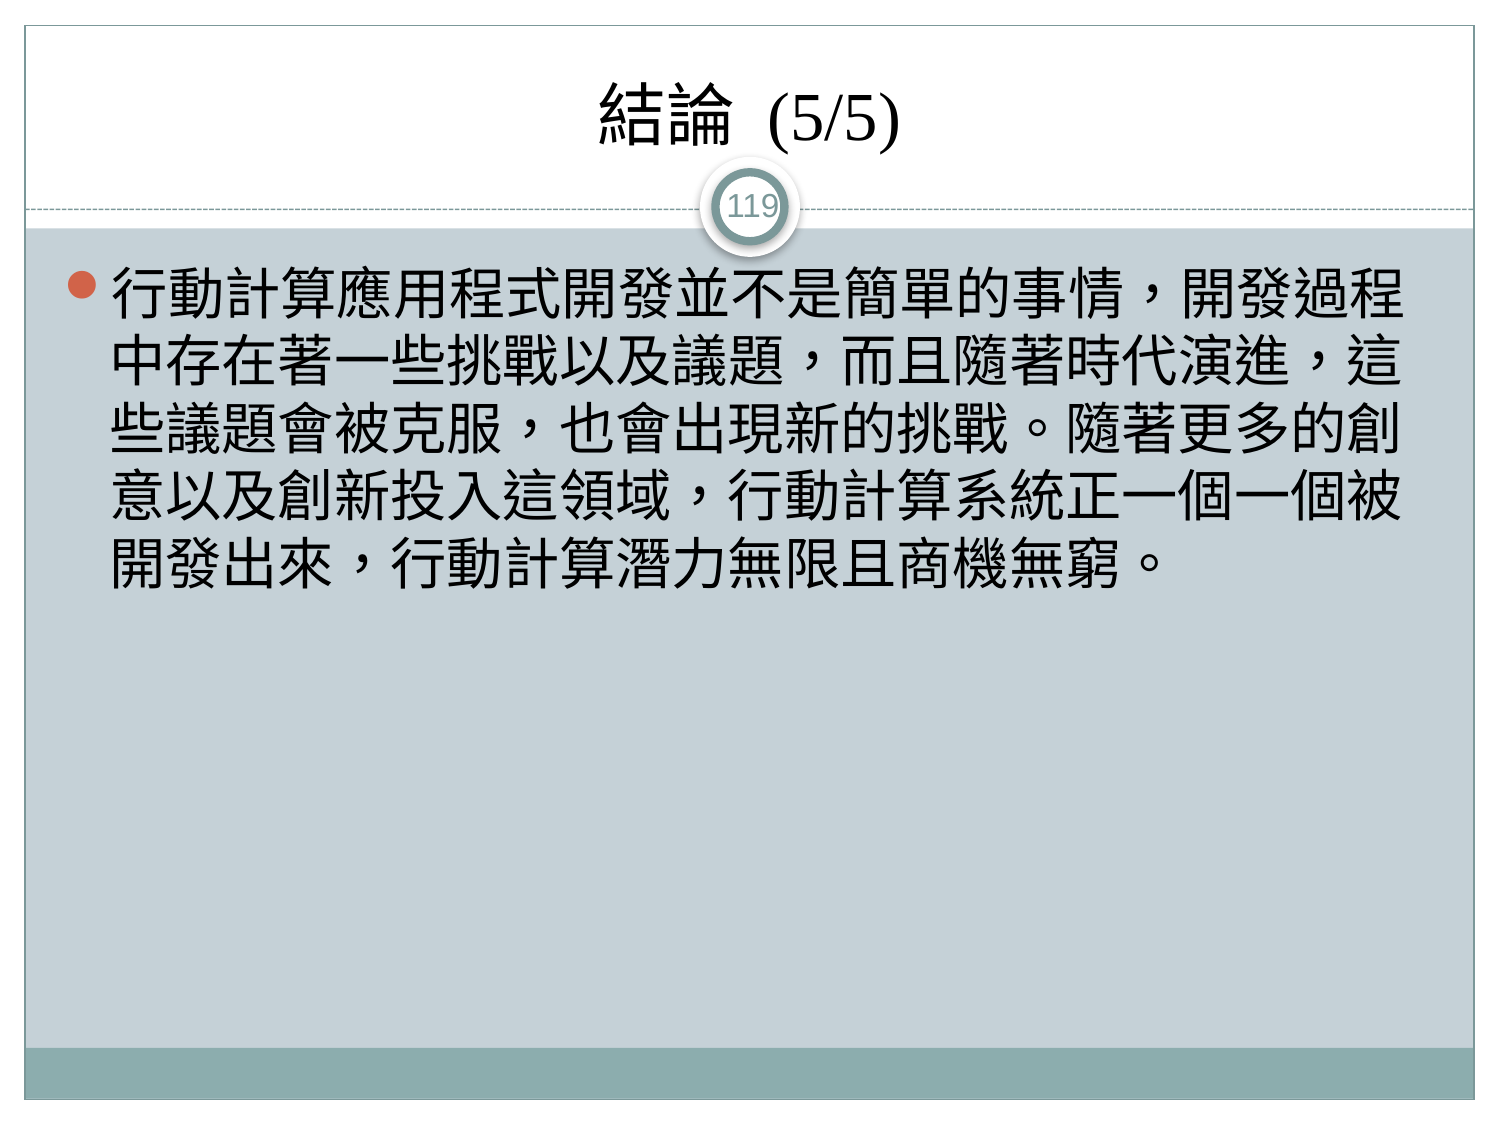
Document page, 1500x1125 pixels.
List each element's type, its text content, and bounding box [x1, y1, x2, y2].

title 結論 (5/5) [49, 37, 1450, 162]
slide_number 119 [715, 168, 791, 241]
list 行動計算應用程式開發並不是簡單的事情，開發過程中存在著一些挑戰以及議題，而且隨著時代演進，這些議題會被克服，也會出現新的挑戰。隨著更多的創意以及創新投入這領域，行動計算系統正一個一個被開發出來，行動計算潛力無限且商機無窮。 [49, 250, 1445, 1001]
